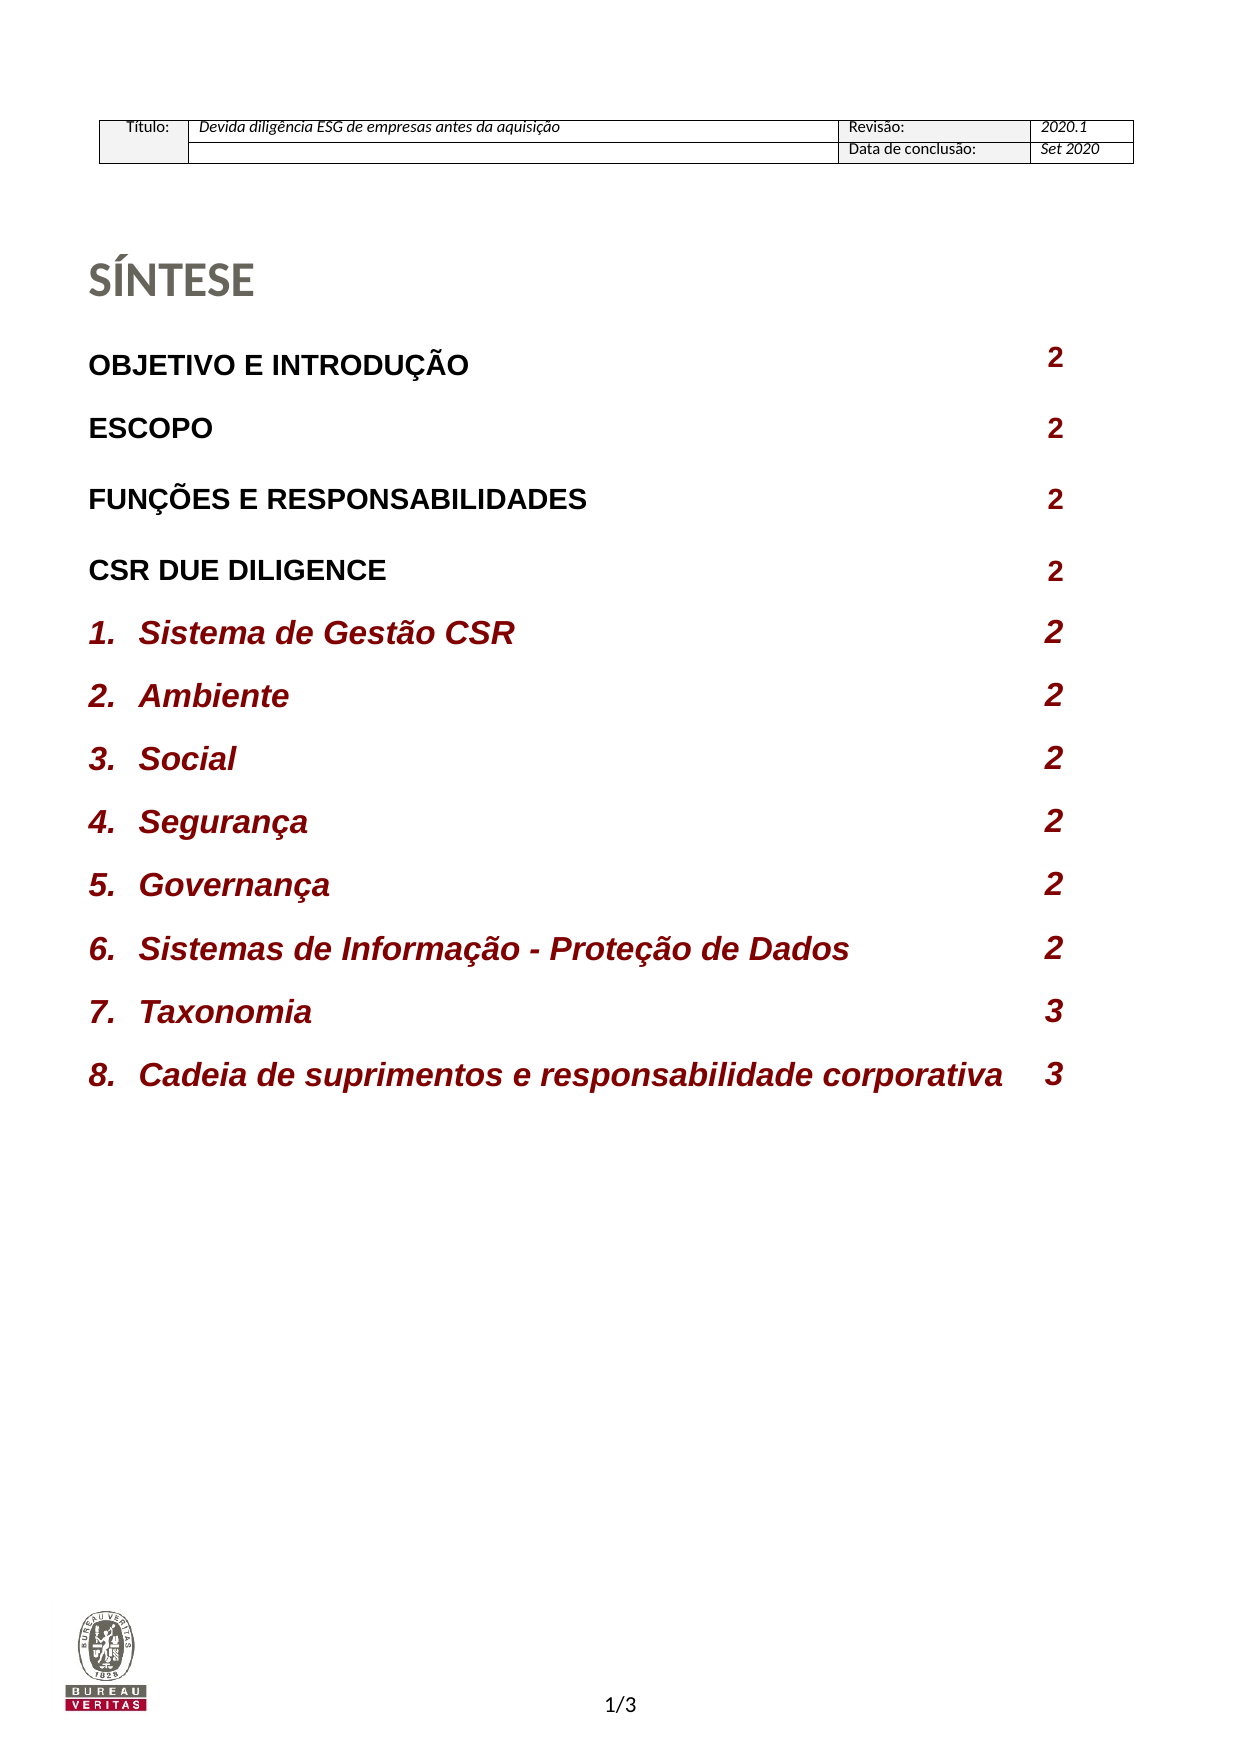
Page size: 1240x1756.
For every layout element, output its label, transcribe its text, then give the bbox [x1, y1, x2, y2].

text_box SÍNTESE OBJETIVO E INTRODUÇÃO [86, 246, 537, 381]
picture [50, 1601, 158, 1716]
text_box ESCOPO [86, 409, 258, 445]
table_header 2020.1 [1031, 121, 1133, 142]
table_header Revisão: [839, 121, 1030, 142]
table_cell Set 2020 [1031, 143, 1133, 163]
table_header Título: [100, 121, 188, 163]
table_header Devida diligência ESG de empresas antes da aquisição [189, 121, 838, 142]
text_box CSR DUE DILIGENCE [86, 551, 389, 587]
table_cell [189, 143, 838, 163]
text_box 1/3 [602, 1689, 639, 1718]
text_box Sistema de Gestão CSR Ambiente Social Segurança Governança Sistemas de Informação - Proteção de Dados Taxonomia Cadeia de suprimentos e responsabilidade corporativa [86, 610, 1020, 1094]
text_box FUNÇÕES E RESPONSABILIDADES [86, 480, 620, 516]
text_box 2 [1045, 338, 1066, 374]
text_box 2 [1045, 409, 1066, 445]
table_cell Data de conclusão: [839, 143, 1030, 163]
text_box 2 2 2 2 2 2 2 3 3 [1042, 551, 1066, 1093]
text_box 2 [1045, 480, 1066, 516]
